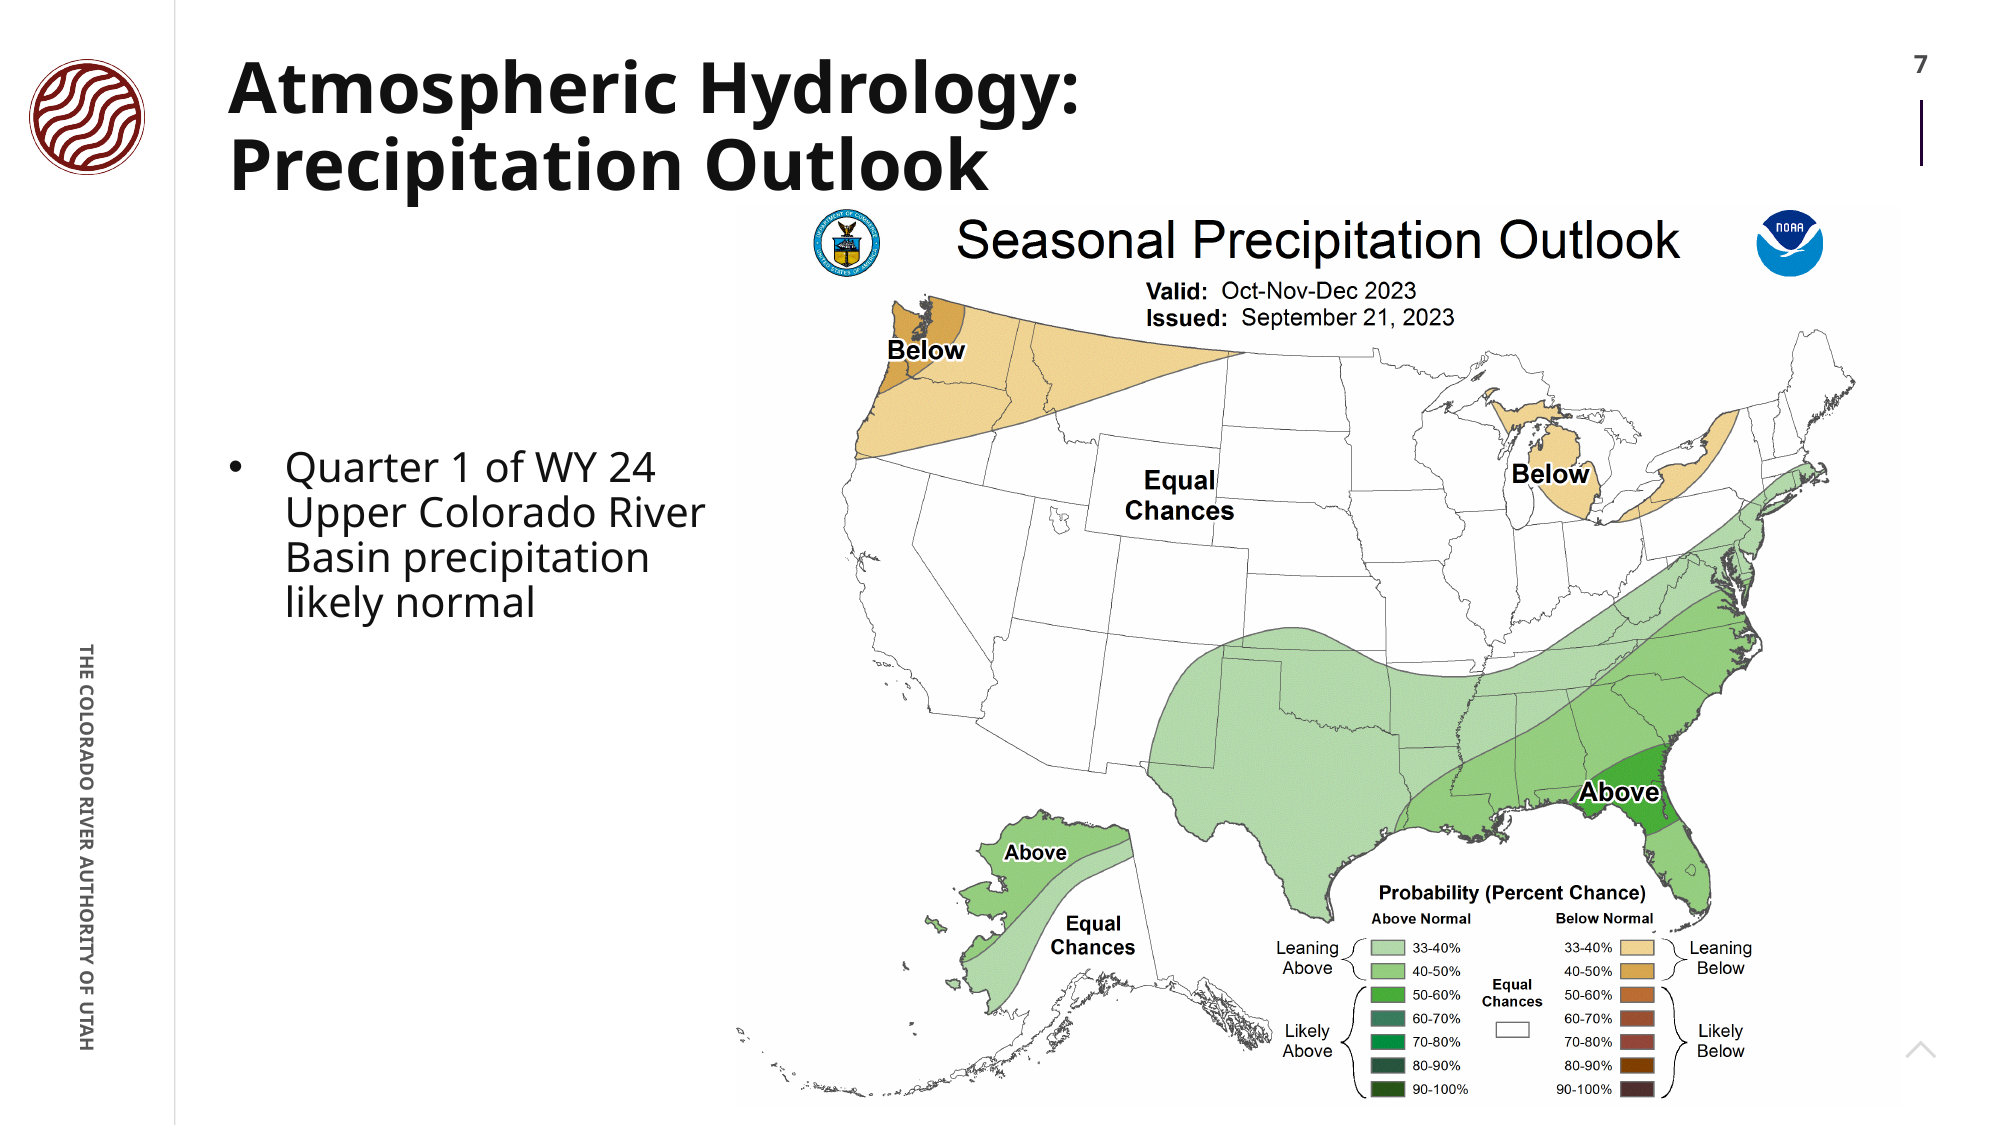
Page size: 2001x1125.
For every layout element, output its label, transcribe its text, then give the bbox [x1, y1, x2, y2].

text_box Quarter 1 of WY 24 Upper Colorado River Basin precipitation likely normal [228, 438, 723, 891]
picture [735, 206, 1901, 1107]
title Atmospheric Hydrology: Precipitation Outlook [228, 45, 1901, 214]
picture [29, 59, 145, 175]
